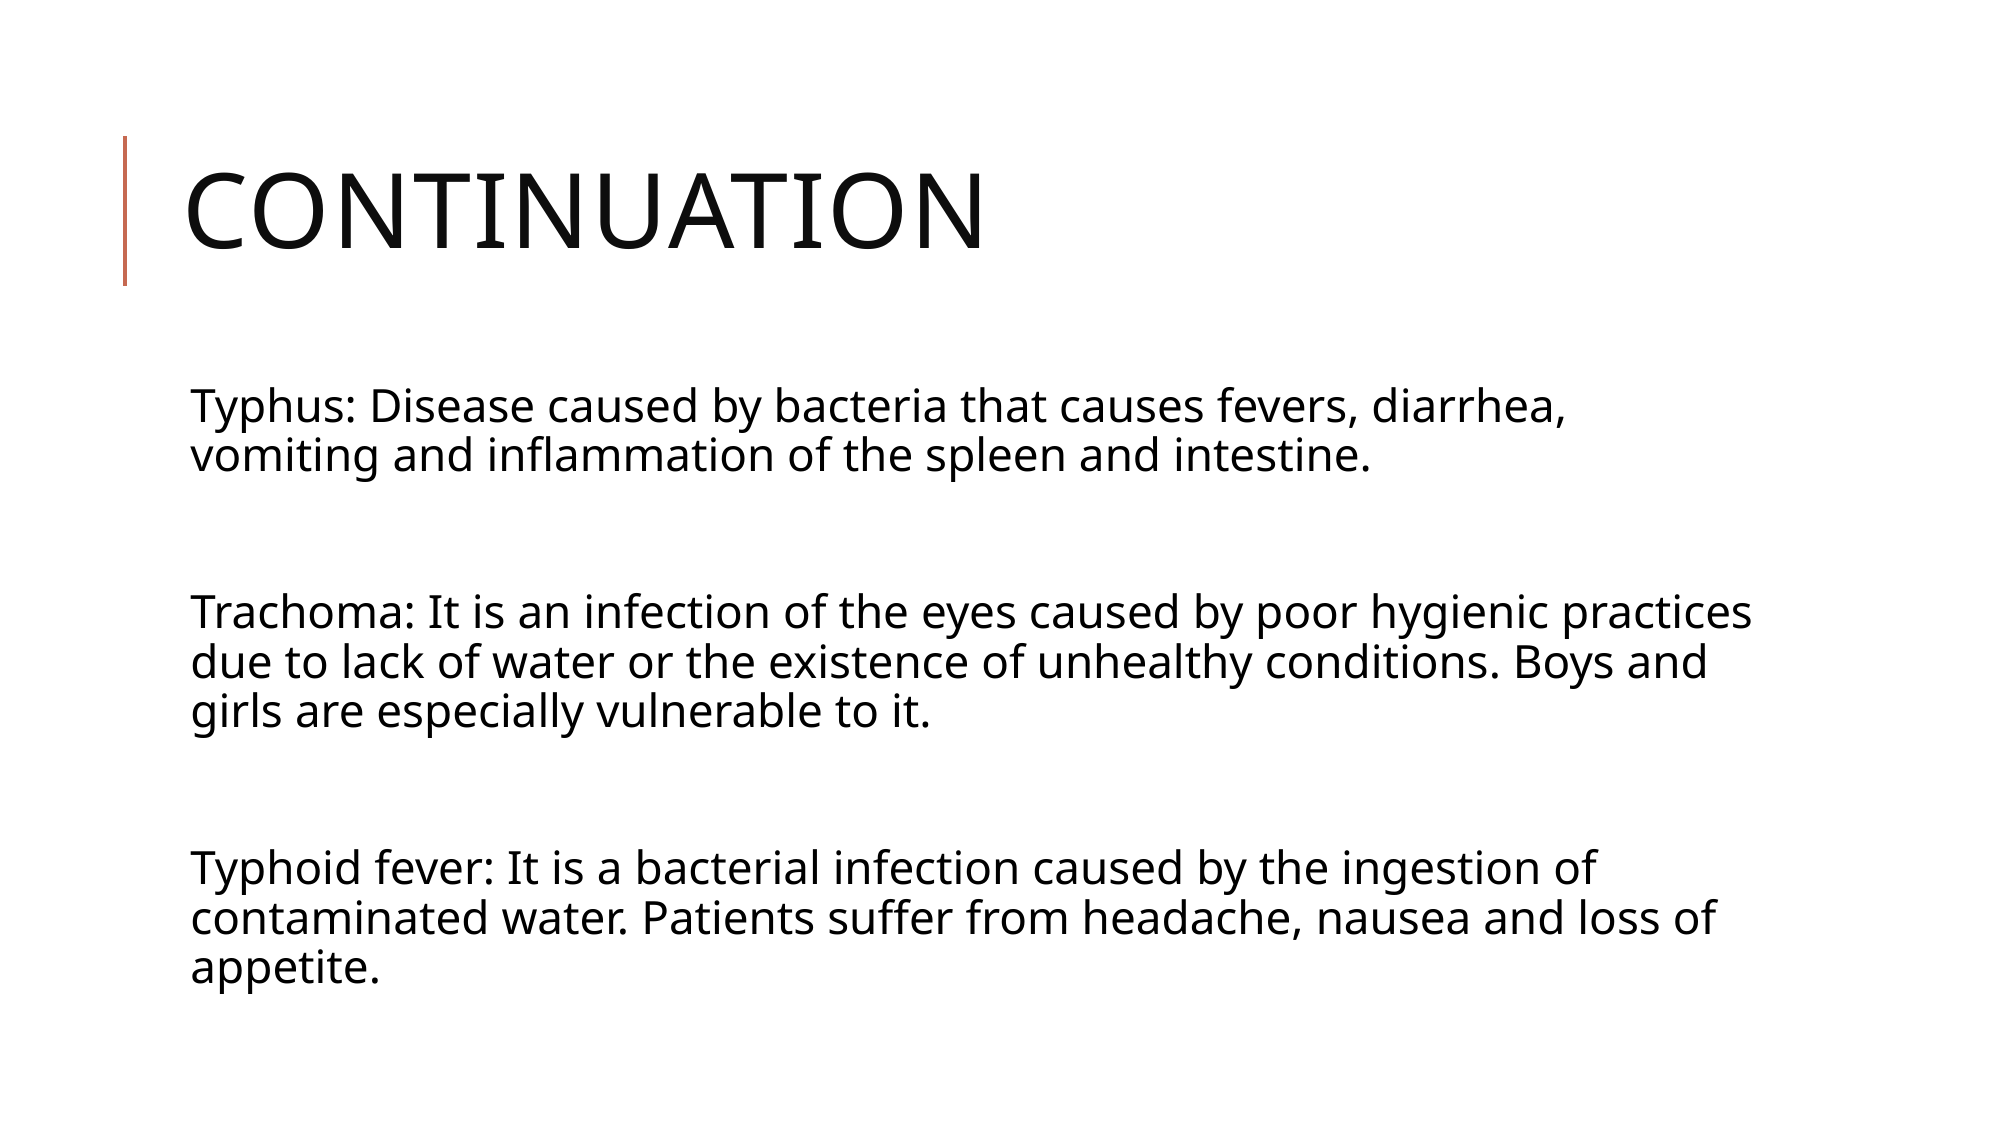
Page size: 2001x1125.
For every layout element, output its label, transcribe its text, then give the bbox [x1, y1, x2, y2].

list Typhus: Disease caused by bacteria that causes fevers, diarrhea, vomiting and inflammation of the spleen and intestine. Trachoma: It is an infection of the eyes caused by poor hygienic practices due to lack of water or the existence of unhealthy conditions. Boys and girls are especially vulnerable to it. Typhoid fever: It is a bacterial infection caused by the ingestion of contaminated water. Patients suffer from headache, nausea and loss of appetite. [168, 375, 1763, 1035]
title Continuation [168, 96, 1763, 342]
